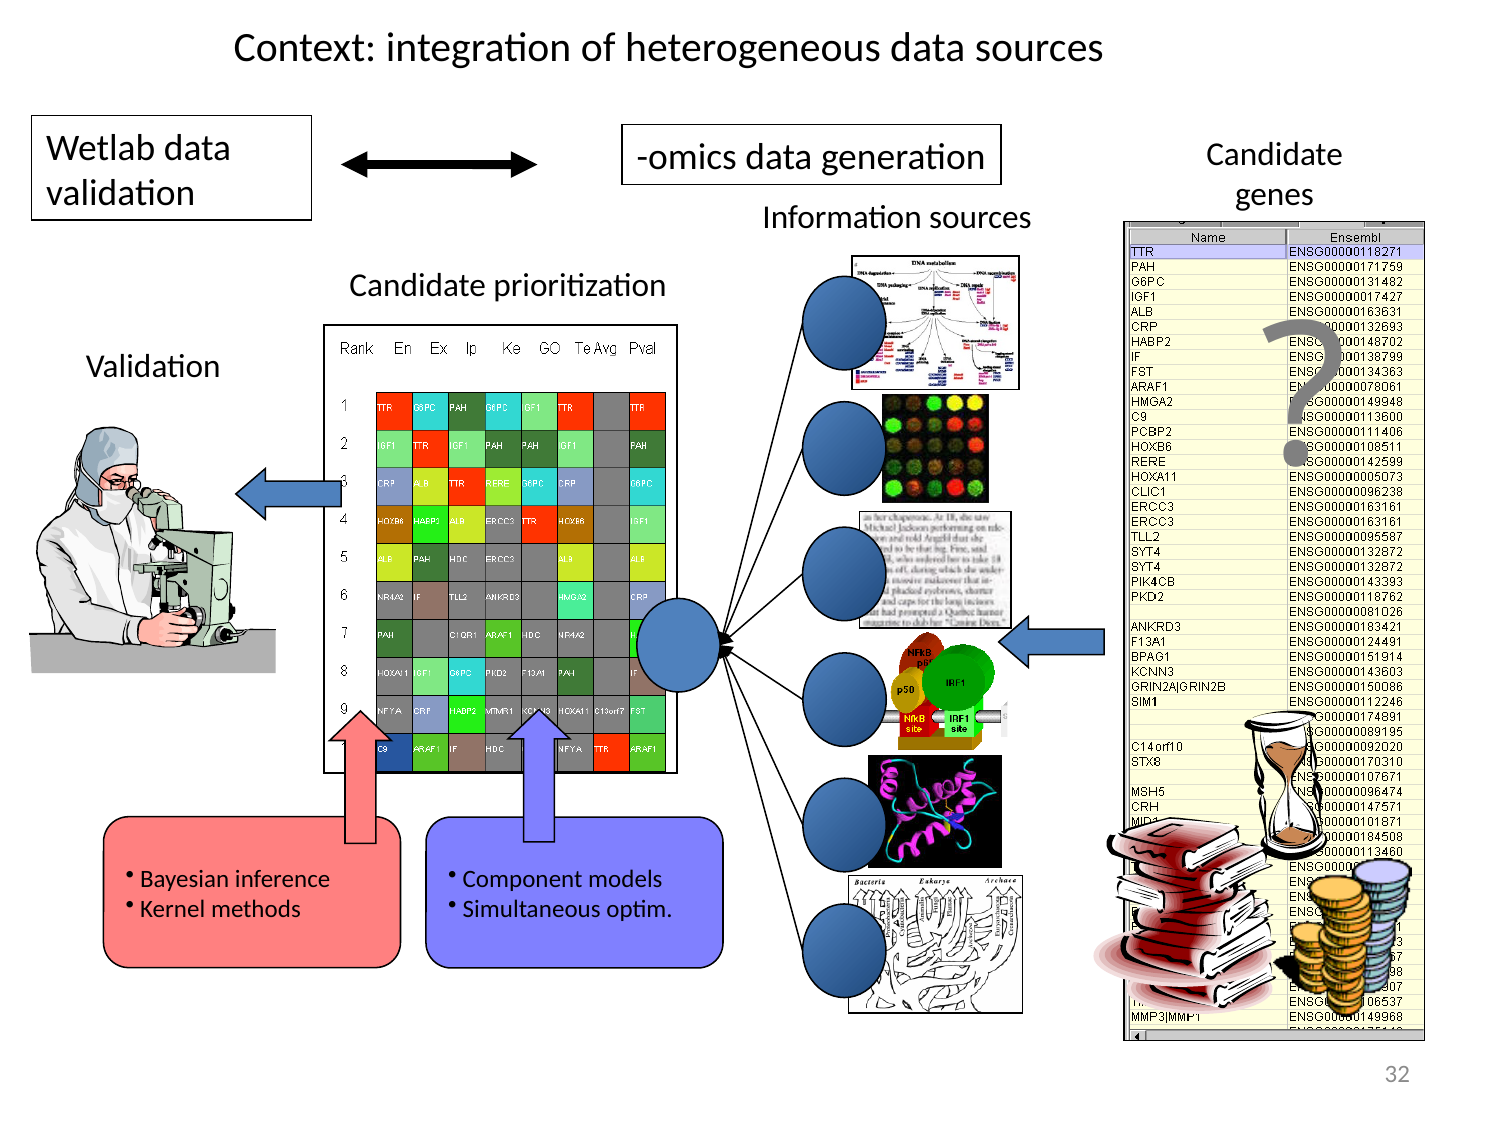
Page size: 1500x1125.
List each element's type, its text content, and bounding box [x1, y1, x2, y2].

picture [1105, 221, 1424, 1041]
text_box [24, 187, 1105, 1013]
text_box Context: integration of heterogeneous data sources [50, 12, 1288, 100]
text_box Wetlab data validation [31, 115, 312, 185]
text_box Candidate genes [1191, 124, 1358, 220]
text_box -omics data generation [621, 124, 1001, 185]
text_box [340, 158, 538, 171]
slide_number 32 [1074, 1042, 1425, 1103]
